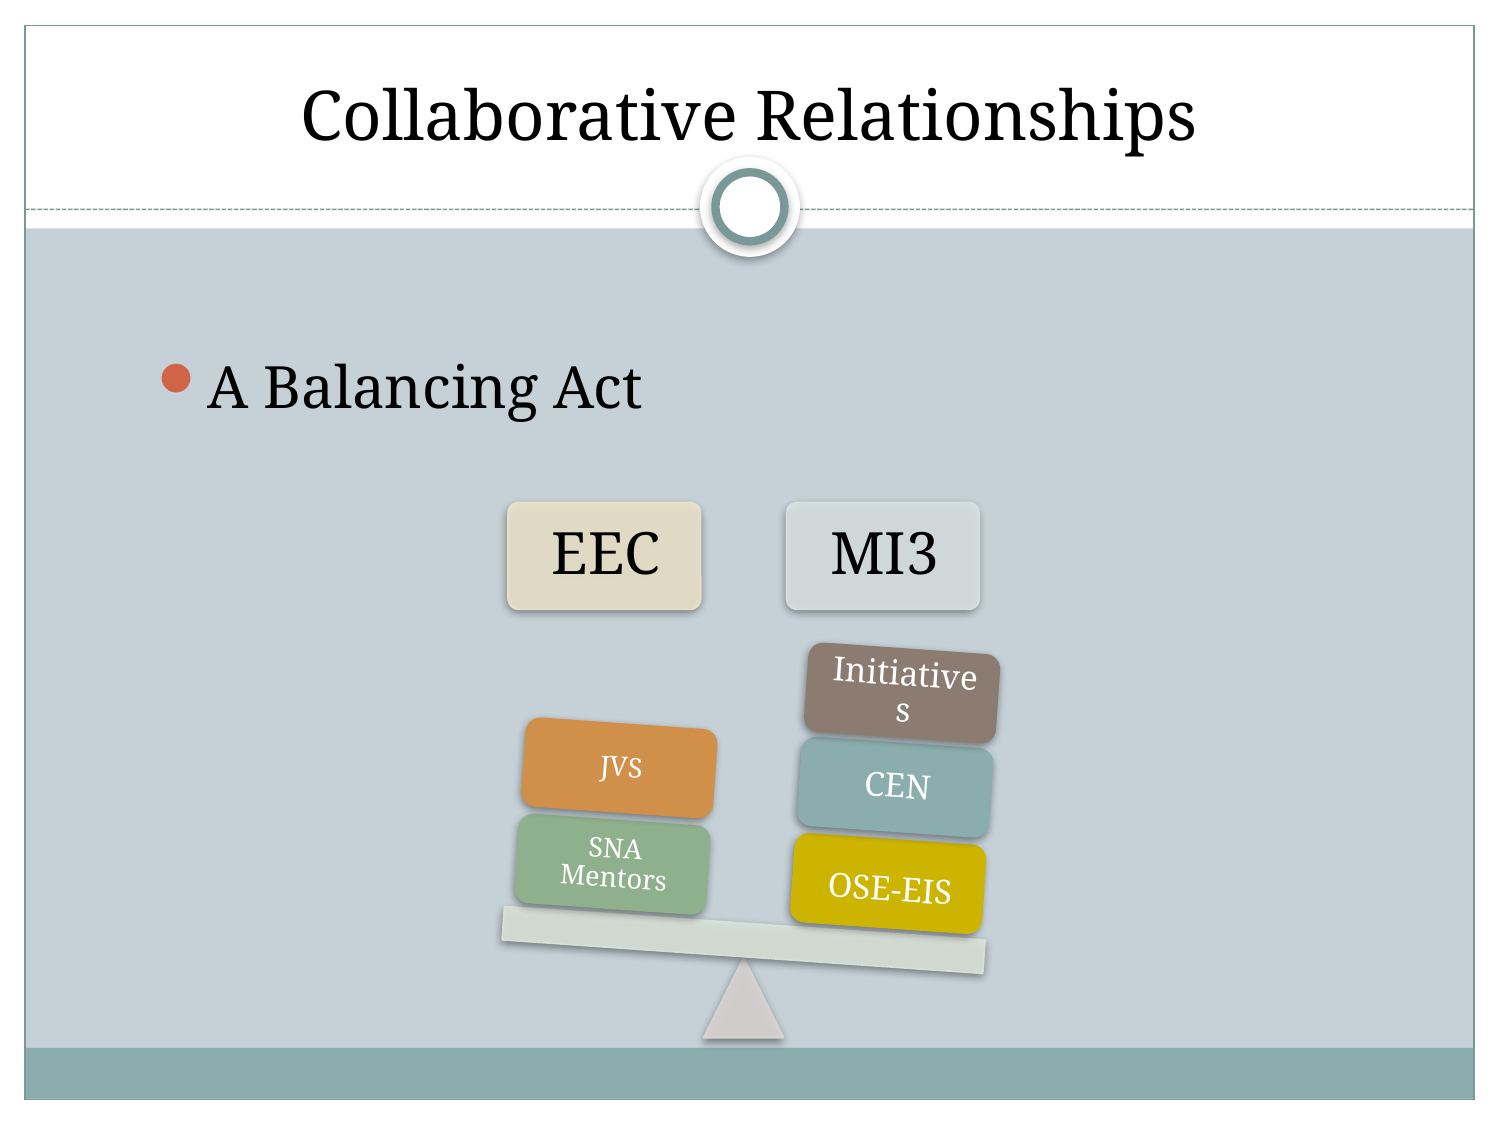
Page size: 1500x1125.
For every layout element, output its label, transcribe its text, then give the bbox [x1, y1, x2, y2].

list A Balancing Act [143, 261, 1359, 503]
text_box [251, 502, 1236, 1039]
title Collaborative Relationships [49, 37, 1450, 162]
